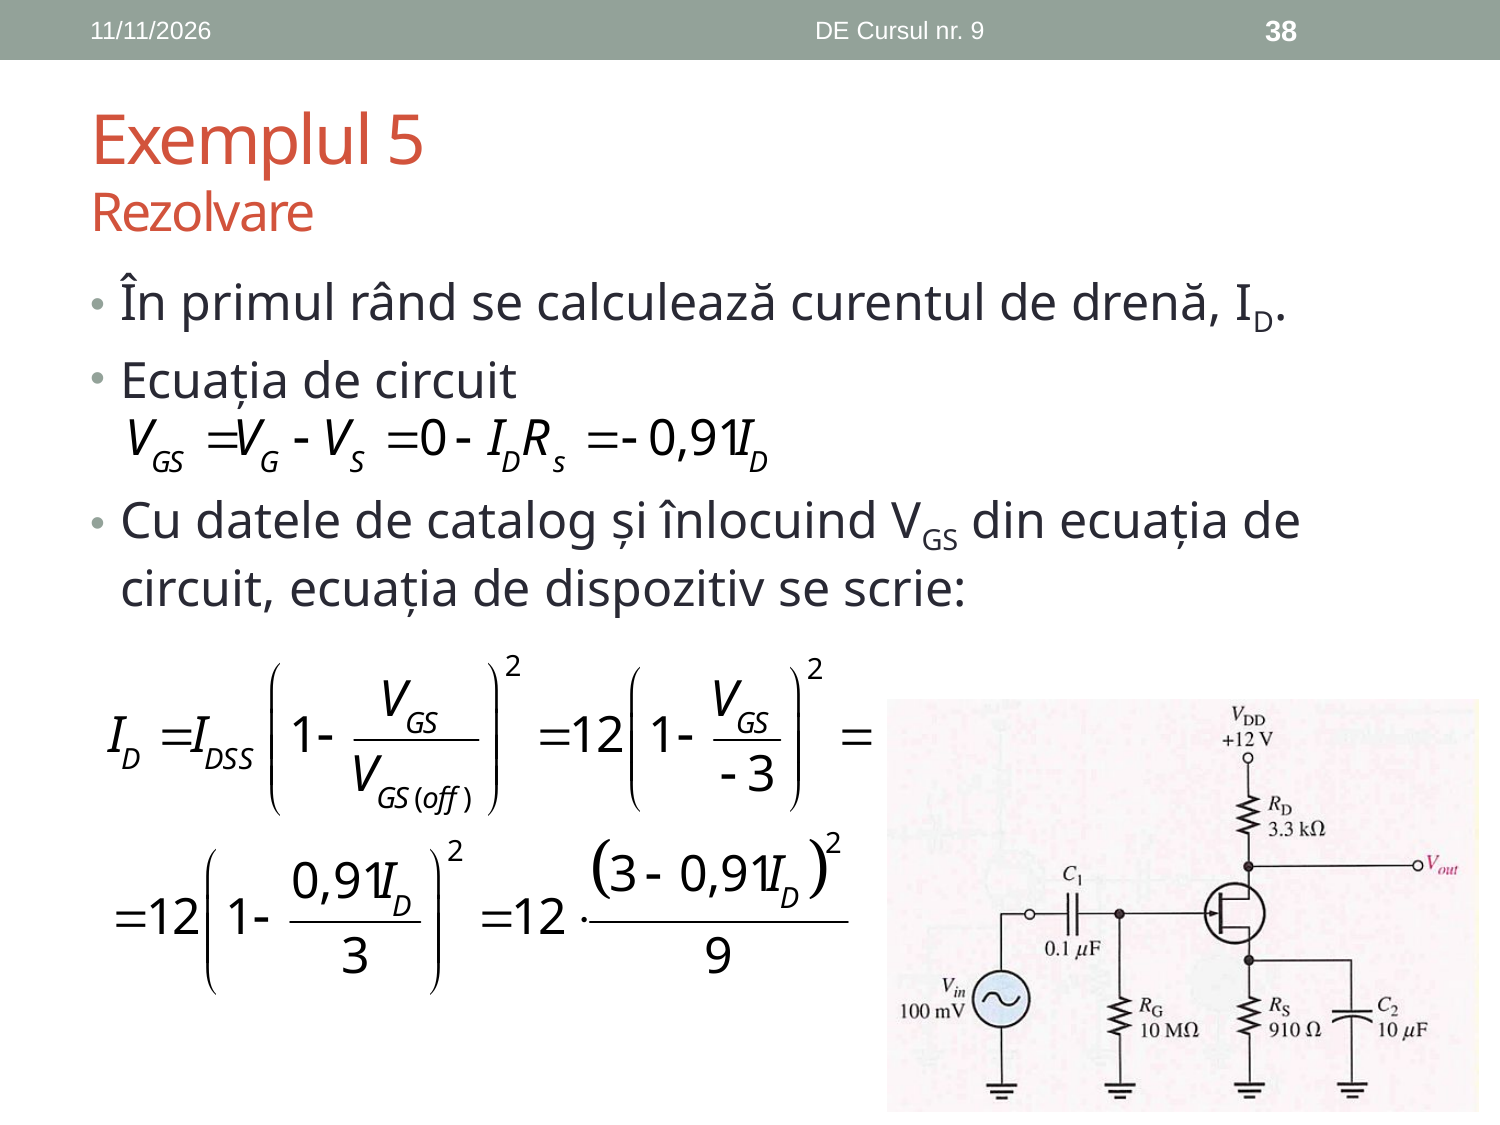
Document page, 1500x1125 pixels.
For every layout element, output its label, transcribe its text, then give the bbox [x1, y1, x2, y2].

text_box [103, 638, 876, 1006]
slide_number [75, 3, 550, 57]
title Exemplul 5 Rezolvare [75, 87, 1425, 250]
footer DE Cursul nr. 9 [562, 3, 1238, 57]
list În primul rând se calculează curentul de drenă, ID. Ecuația de circuit Cu datele de catalog și înlocuind VGS din ecuația de circuit, ecuația de dispozitiv se scrie: [75, 262, 1425, 1063]
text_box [124, 400, 780, 485]
picture [887, 699, 1479, 1112]
slide_number 38 [1250, 3, 1425, 57]
